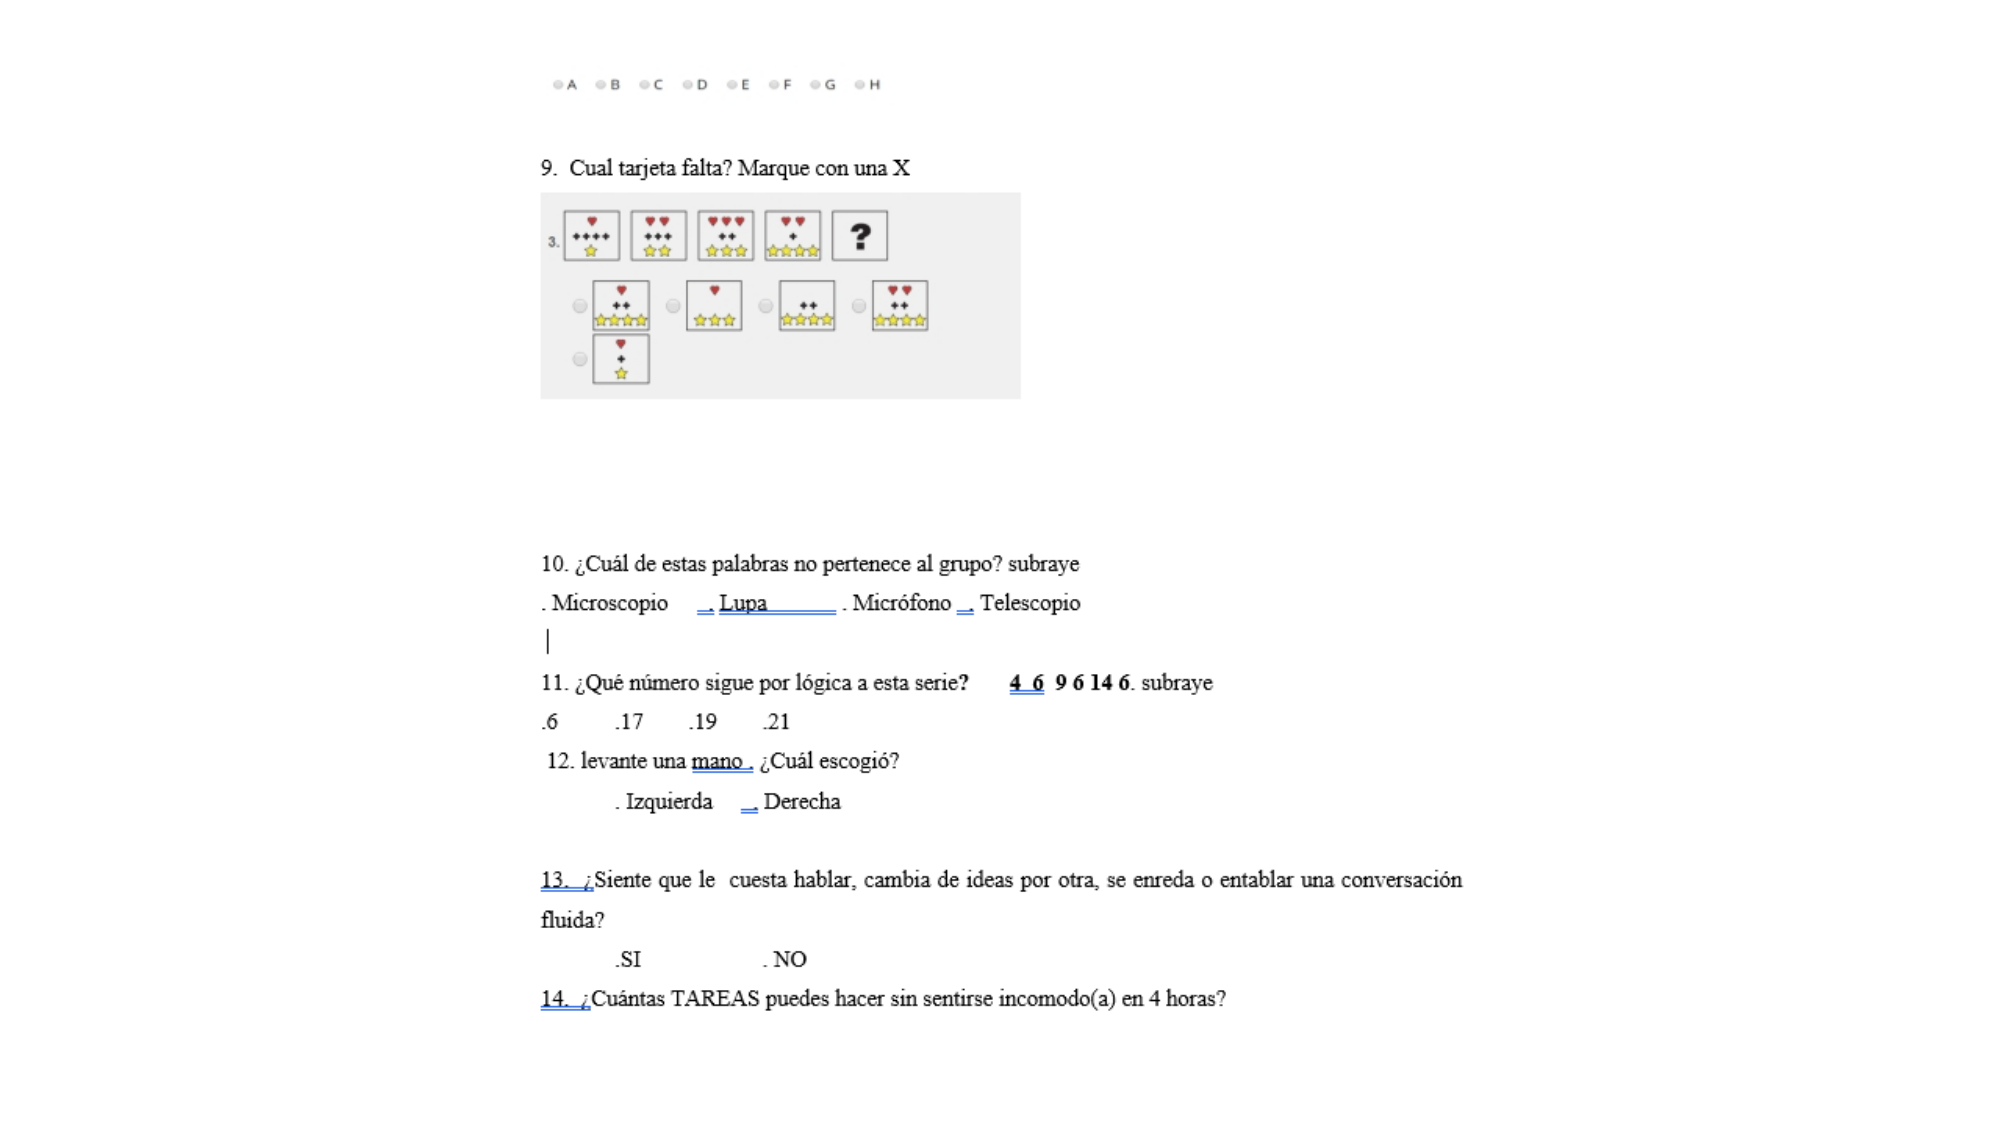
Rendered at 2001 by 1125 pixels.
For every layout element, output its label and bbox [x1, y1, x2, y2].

picture [491, 38, 1509, 1087]
